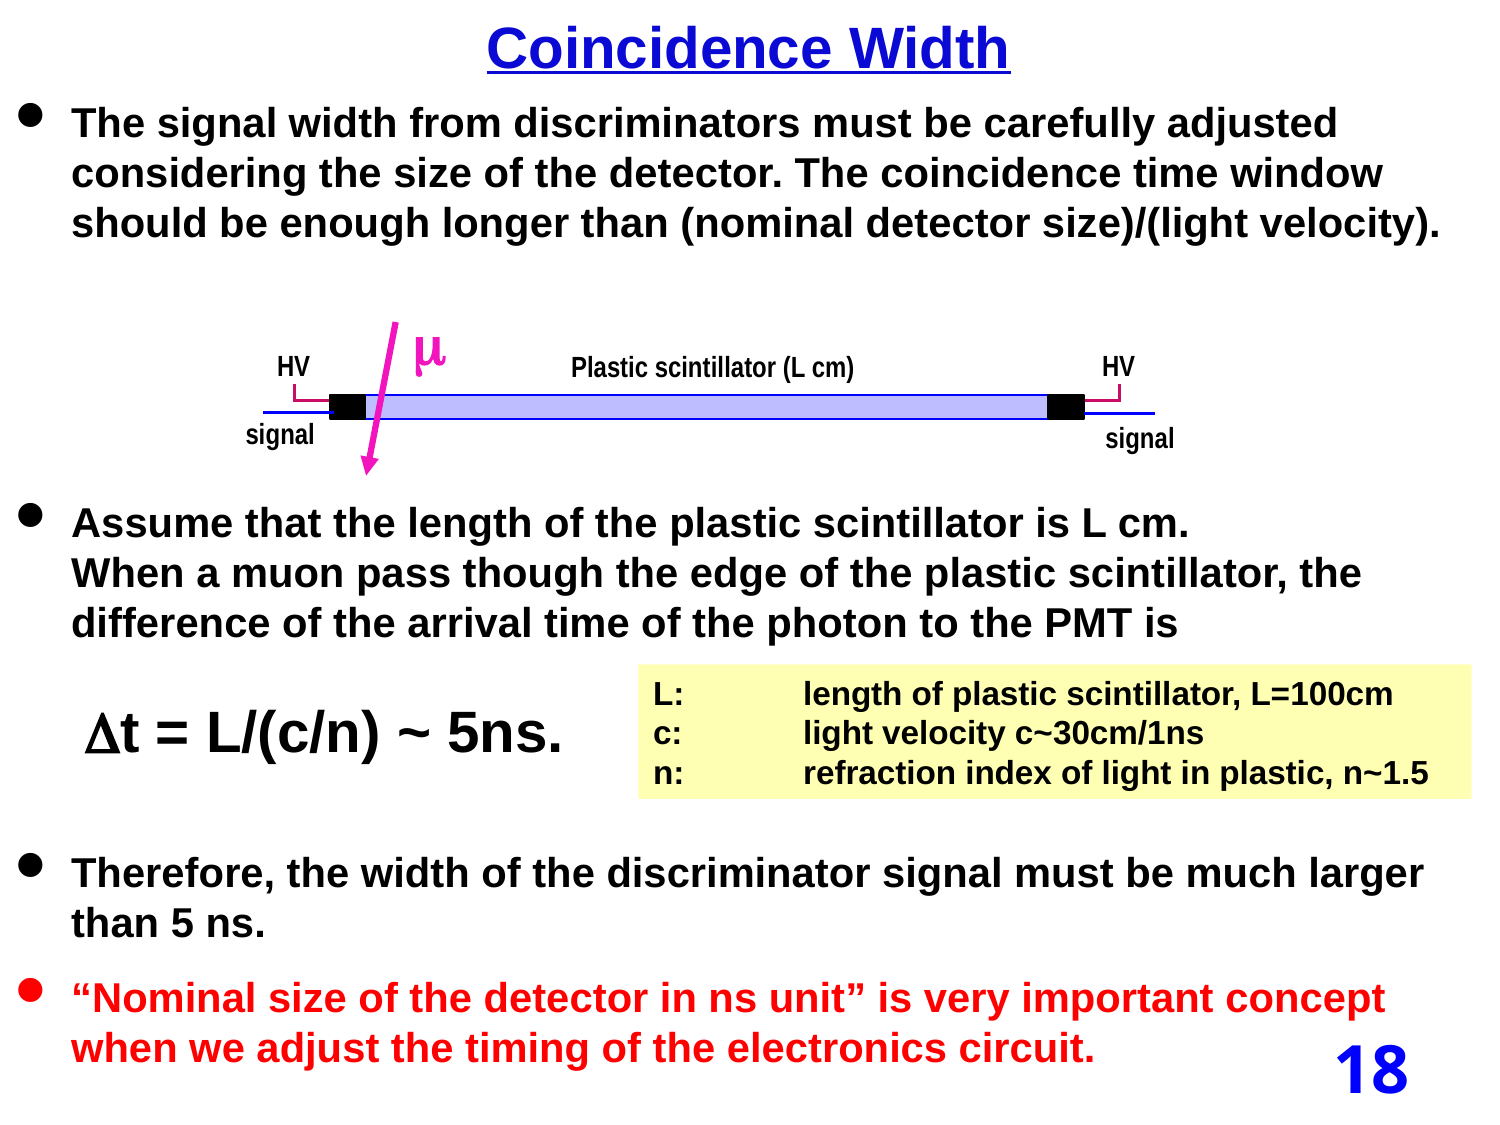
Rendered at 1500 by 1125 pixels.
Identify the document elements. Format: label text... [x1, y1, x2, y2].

text_box L: length of plastic scintillator, L=100cm c: light velocity c~30cm/1ns n: refraction index of light in plastic, n~1.5 [638, 664, 1472, 799]
text_box HV [1087, 339, 1151, 390]
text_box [293, 383, 330, 402]
text_box Plastic scintillator (L cm) [435, 340, 990, 391]
text_box The signal width from discriminators must be carefully adjusted considering the size of the detector. The coincidence time window should be enough longer than (nominal detector size)/(light velocity). Assume that the length of the plastic scintillator is L cm. When a muon pass though the edge of the plastic scintillator, the difference of the arrival time of the photon to the PMT is Therefore, the width of the discriminator signal must be much larger than 5 ns. “Nominal size of the detector in ns unit” is very important concept when we adjust the timing of the electronics circuit. [0, 88, 1500, 1079]
text_box 18 [1074, 1042, 1425, 1103]
text_box m [397, 298, 499, 384]
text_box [365, 321, 396, 476]
text_box [331, 393, 360, 408]
text_box Coincidence Width [38, 2, 1459, 88]
text_box [1046, 393, 1086, 421]
text_box [400, 393, 1046, 421]
text_box Dt = L/(c/n) ~ 5ns. [69, 686, 634, 772]
text_box signal [1090, 411, 1255, 462]
text_box HV [262, 339, 326, 390]
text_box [1084, 383, 1121, 402]
text_box signal [230, 408, 360, 459]
